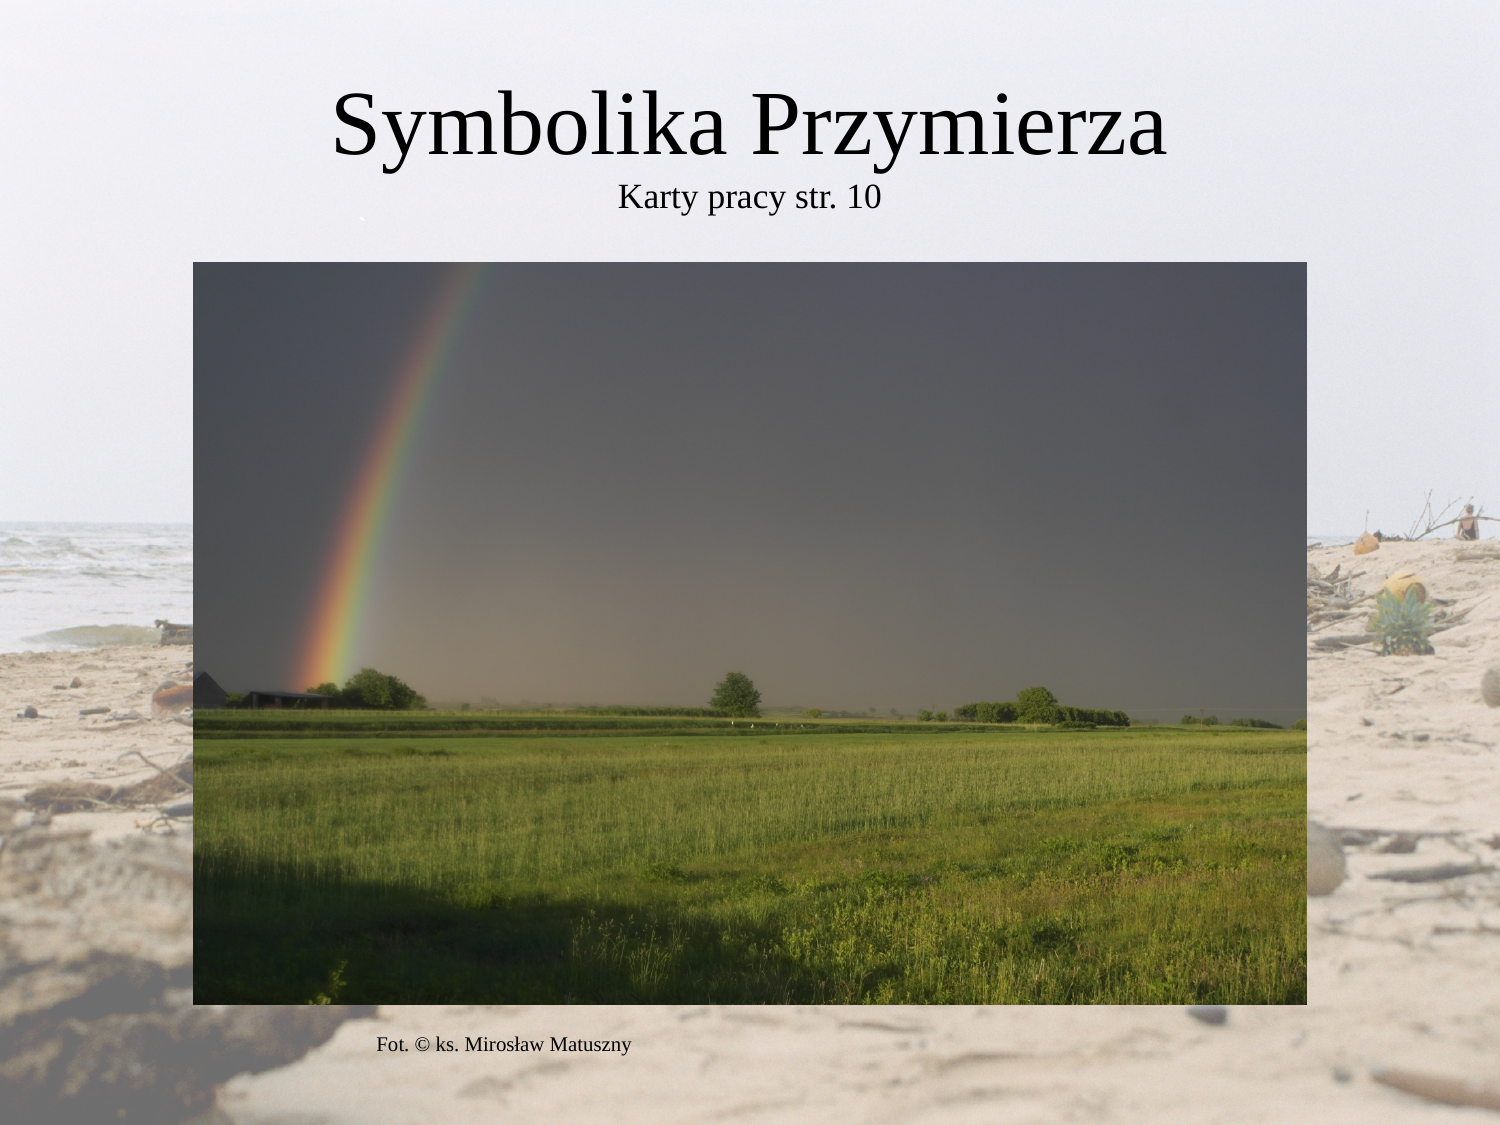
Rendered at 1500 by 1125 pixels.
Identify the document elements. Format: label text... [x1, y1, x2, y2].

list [192, 262, 1307, 1006]
title Symbolika Przymierza Karty pracy str. 10 [75, 45, 1425, 233]
text_box Fot. © ks. Mirosław Matuszny [361, 1023, 647, 1063]
